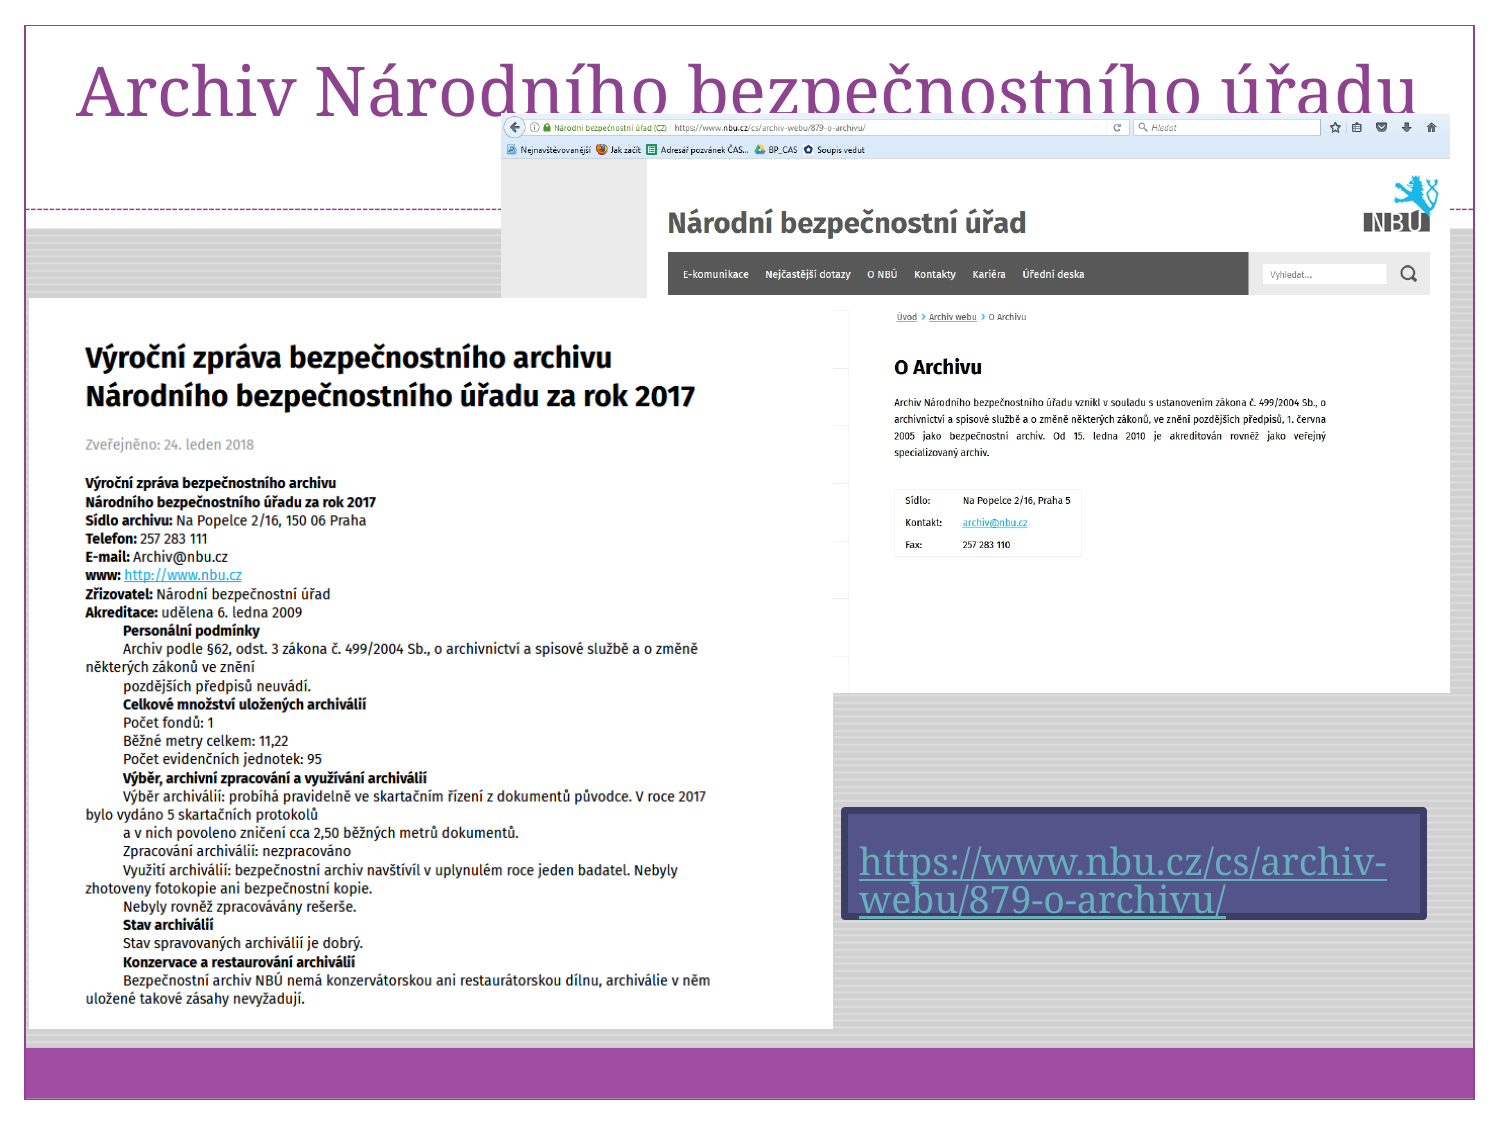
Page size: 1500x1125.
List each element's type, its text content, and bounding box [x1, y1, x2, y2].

text_box https://www.nbu.cz/cs/archiv-webu/879-o-archivu/ [841, 807, 1427, 920]
title Archiv Národního bezpečnostního úřadu [49, 37, 1450, 138]
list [501, 113, 1451, 693]
picture [28, 298, 834, 1030]
